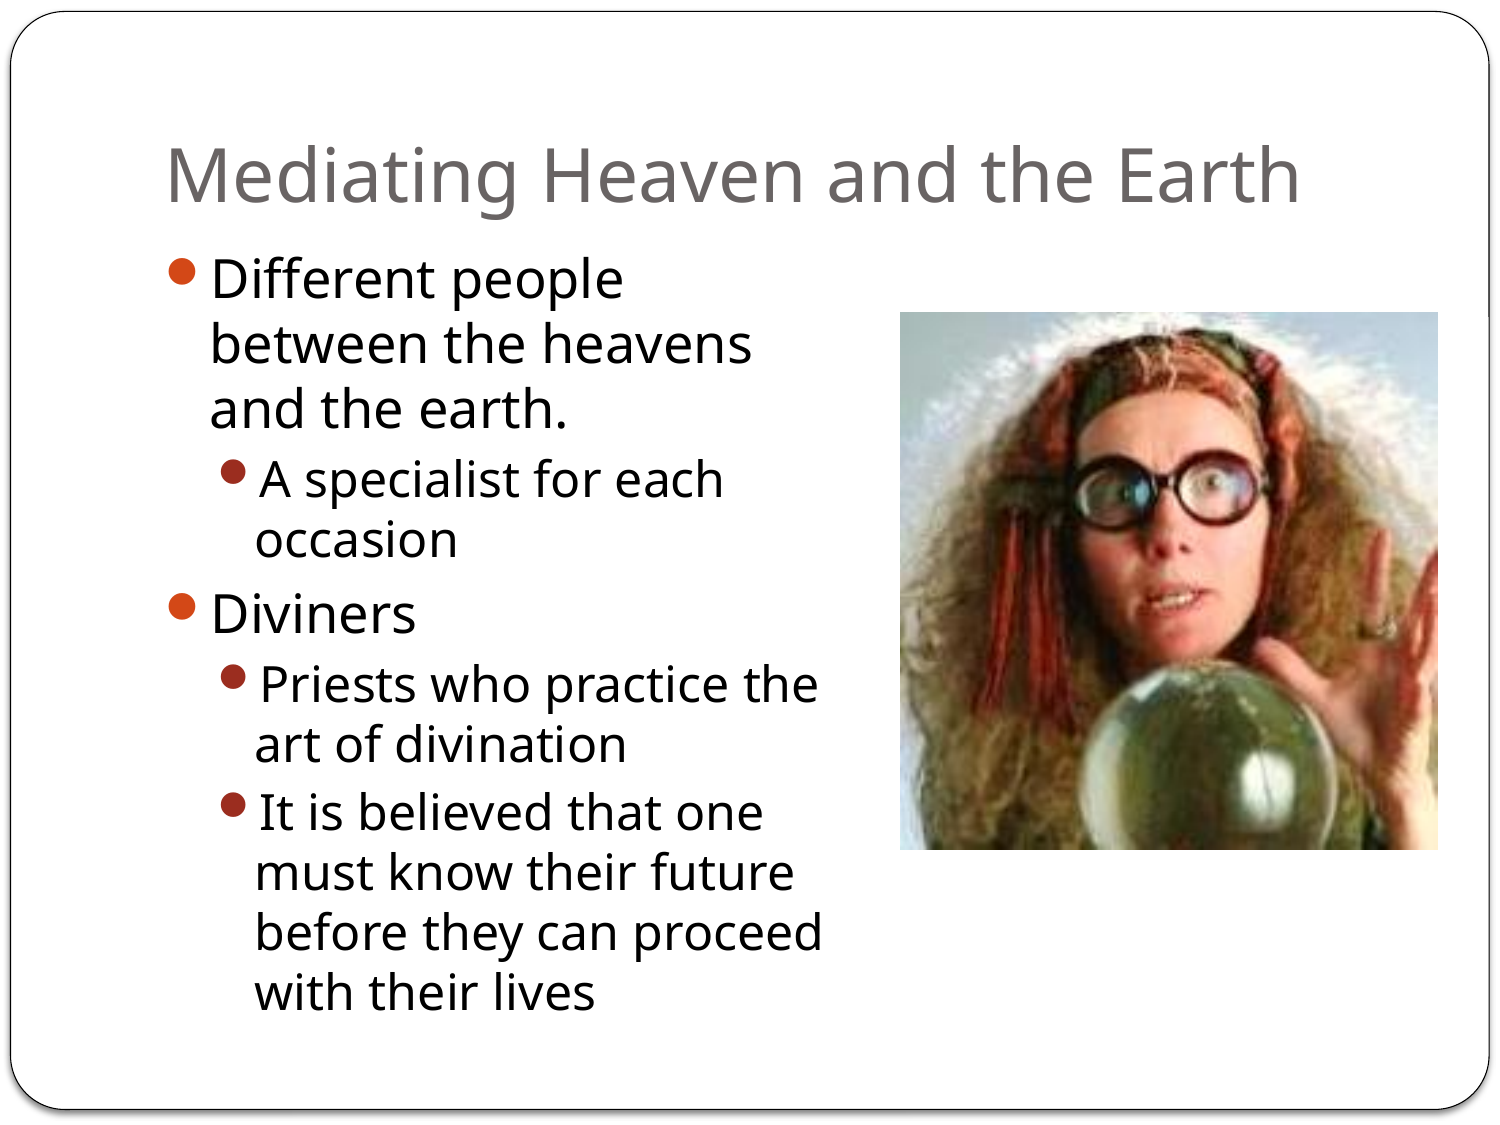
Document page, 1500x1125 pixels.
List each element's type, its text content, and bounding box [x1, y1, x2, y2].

picture [899, 312, 1438, 851]
list Different people between the heavens and the earth. A specialist for each occasion Diviners Priests who practice the art of divination It is believed that one must know their future before they can proceed with their lives [150, 237, 863, 988]
title Mediating Heaven and the Earth [150, 45, 1425, 233]
